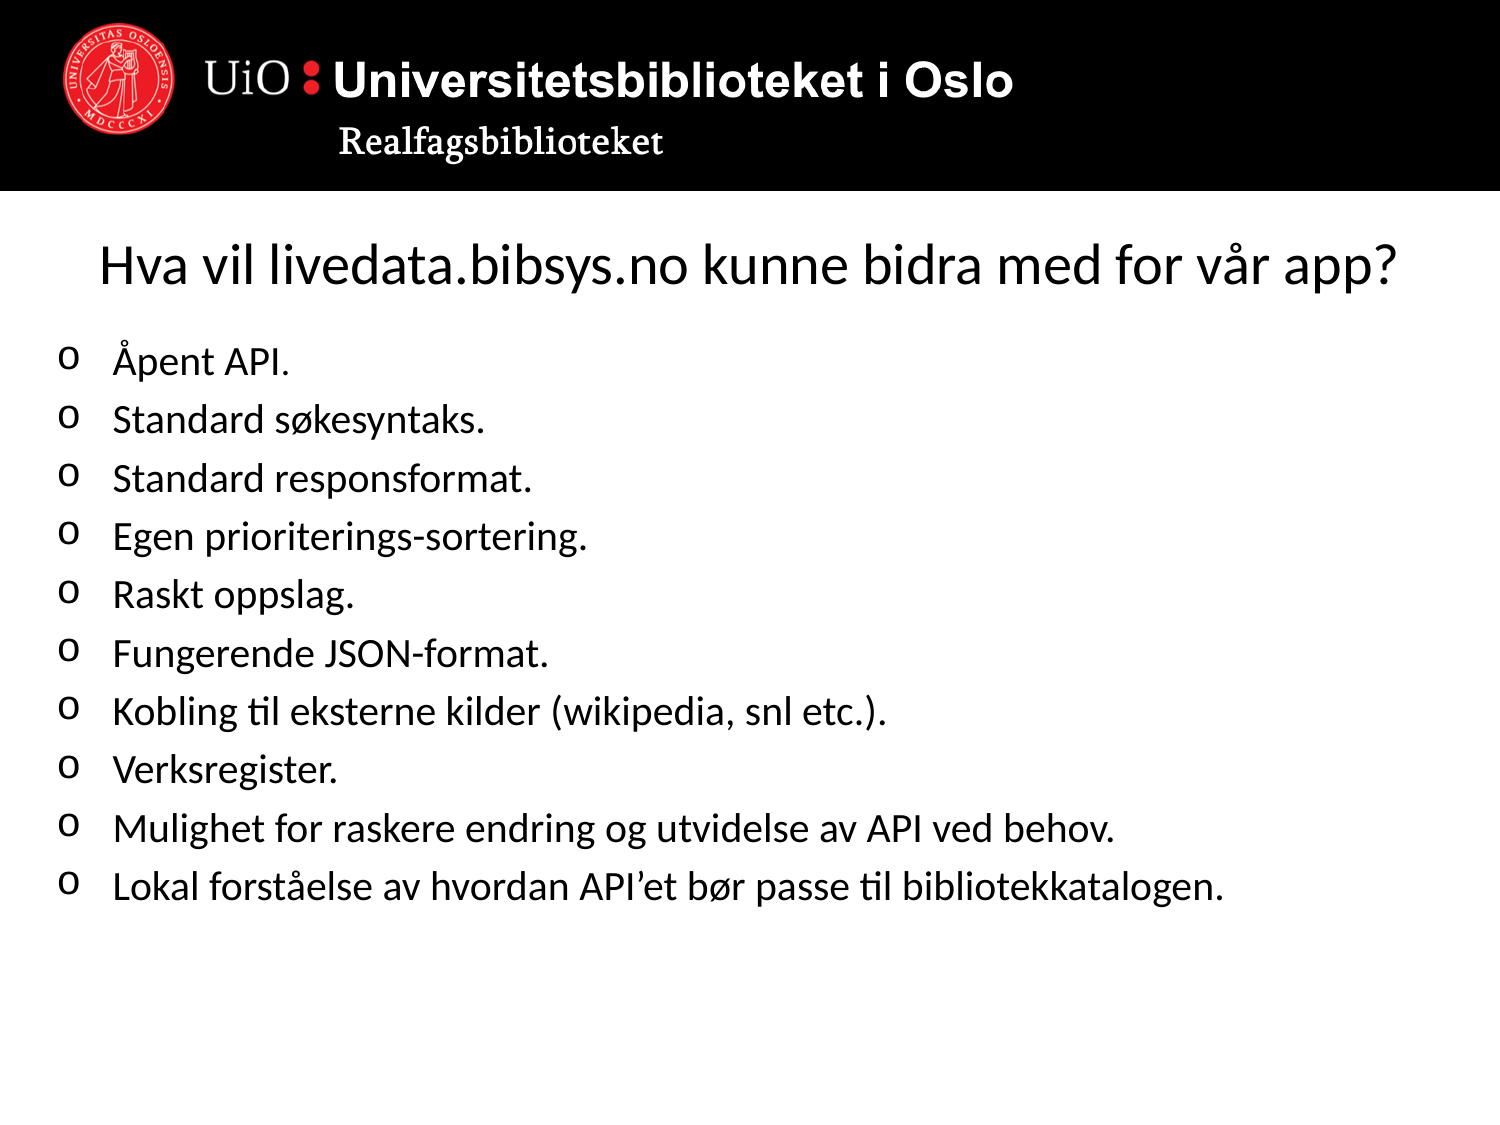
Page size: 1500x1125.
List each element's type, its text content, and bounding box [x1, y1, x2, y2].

list Åpent API. Standard søkesyntaks. Standard responsformat. Egen prioriterings-sortering. Raskt oppslag. Fungerende JSON-format. Kobling til eksterne kilder (wikipedia, snl etc.). Verksregister. Mulighet for raskere endring og utvidelse av API ved behov. Lokal forståelse av hvordan API’et bør passe til bibliotekkatalogen. [41, 326, 1459, 1035]
table_header [0, 0, 1500, 191]
title Hva vil livedata.bibsys.no kunne bidra med for vår app? [41, 208, 1459, 315]
picture [0, 0, 1194, 181]
